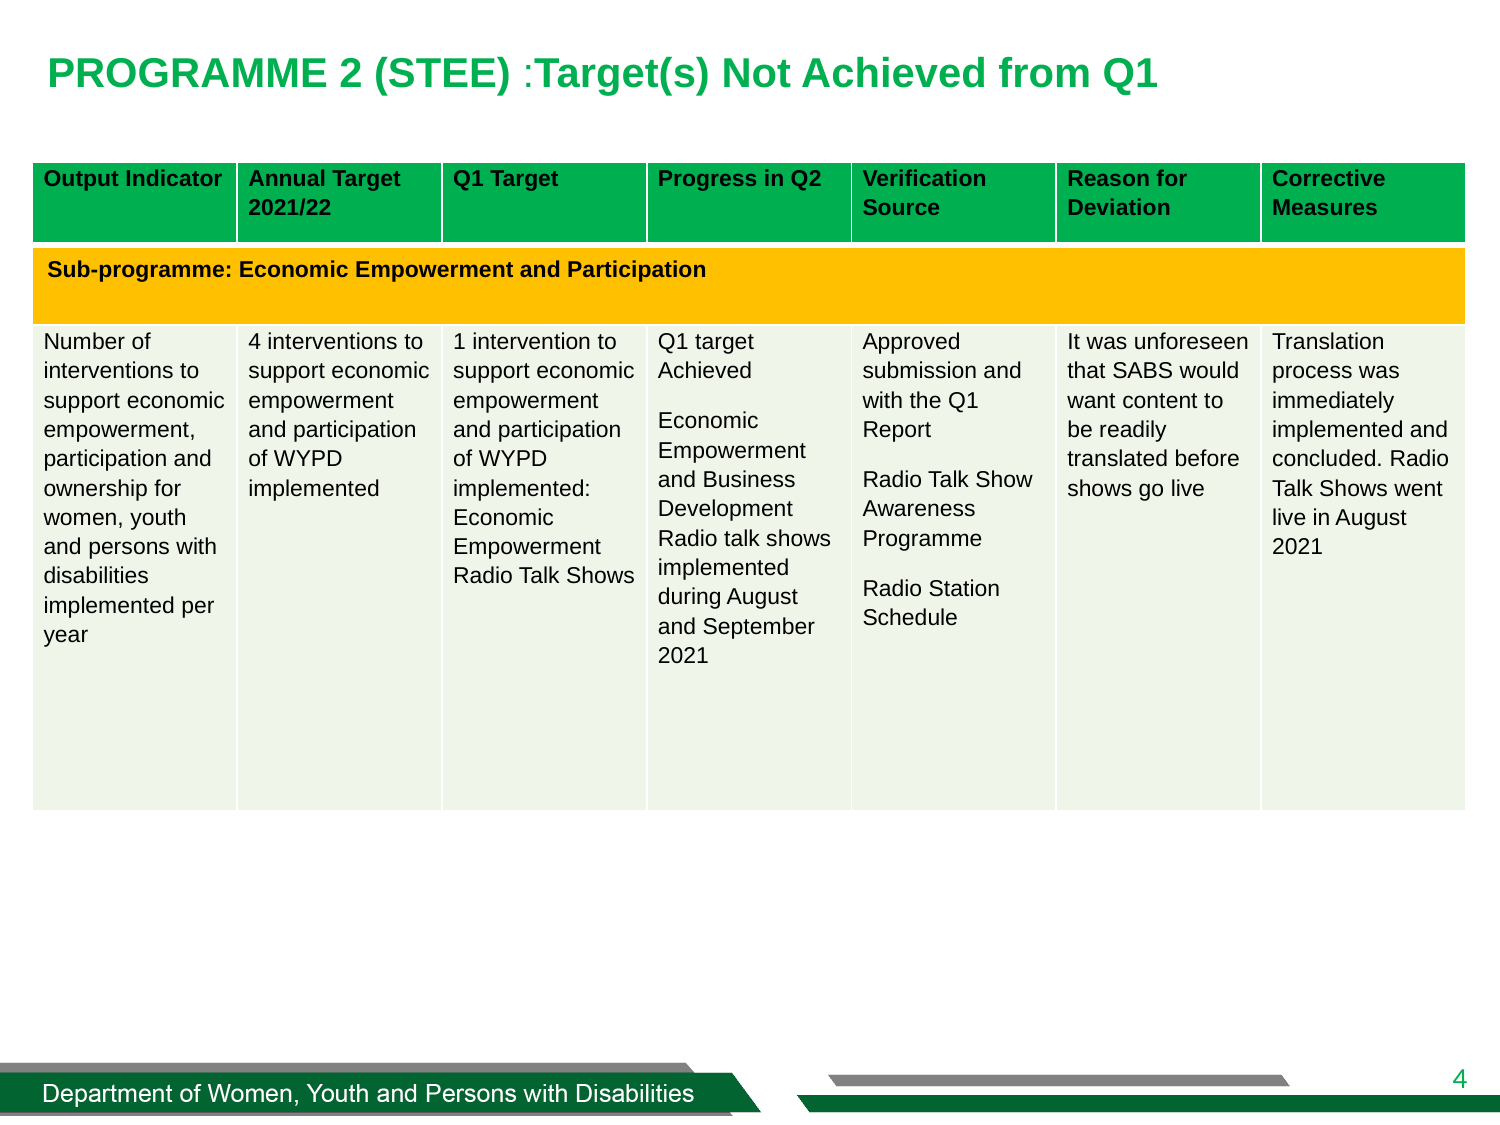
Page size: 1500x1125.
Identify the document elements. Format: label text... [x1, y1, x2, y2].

picture [0, 45, 1500, 1125]
table_cell Number of interventions to support economic empowerment, participation and ownership for women, youth and persons with disabilities implemented per year [33, 326, 236, 810]
table_header Verification Source [852, 163, 1055, 242]
table_cell 4 interventions to support economic empowerment and participation of WYPD implemented [238, 326, 441, 810]
table_header Reason for Deviation [1057, 163, 1260, 242]
table_cell It was unforeseen that SABS would want content to be readily translated before shows go live [1057, 326, 1260, 810]
table_cell 1 intervention to support economic empowerment and participation of WYPD implemented: Economic Empowerment Radio Talk Shows [443, 326, 646, 810]
table_cell Approved submission and with the Q1 Report Radio Talk Show Awareness Programme Radio Station Schedule [852, 326, 1055, 810]
table_header Annual Target 2021/22 [238, 163, 441, 242]
table_header Corrective Measures [1262, 163, 1465, 242]
title PROGRAMME 2 (STEE) :Target(s) Not Achieved from Q1 [32, 44, 1466, 131]
table_cell Sub-programme: Economic Empowerment and Participation [33, 248, 1465, 324]
table_cell Translation process was immediately implemented and concluded. Radio Talk Shows went live in August 2021 [1262, 326, 1465, 810]
table_header Progress in Q2 [648, 163, 851, 242]
table_header Output Indicator [33, 163, 236, 242]
table_header Q1 Target [443, 163, 646, 242]
table_cell Q1 target Achieved Economic Empowerment and Business Development Radio talk shows implemented during August and September 2021 [648, 326, 851, 810]
